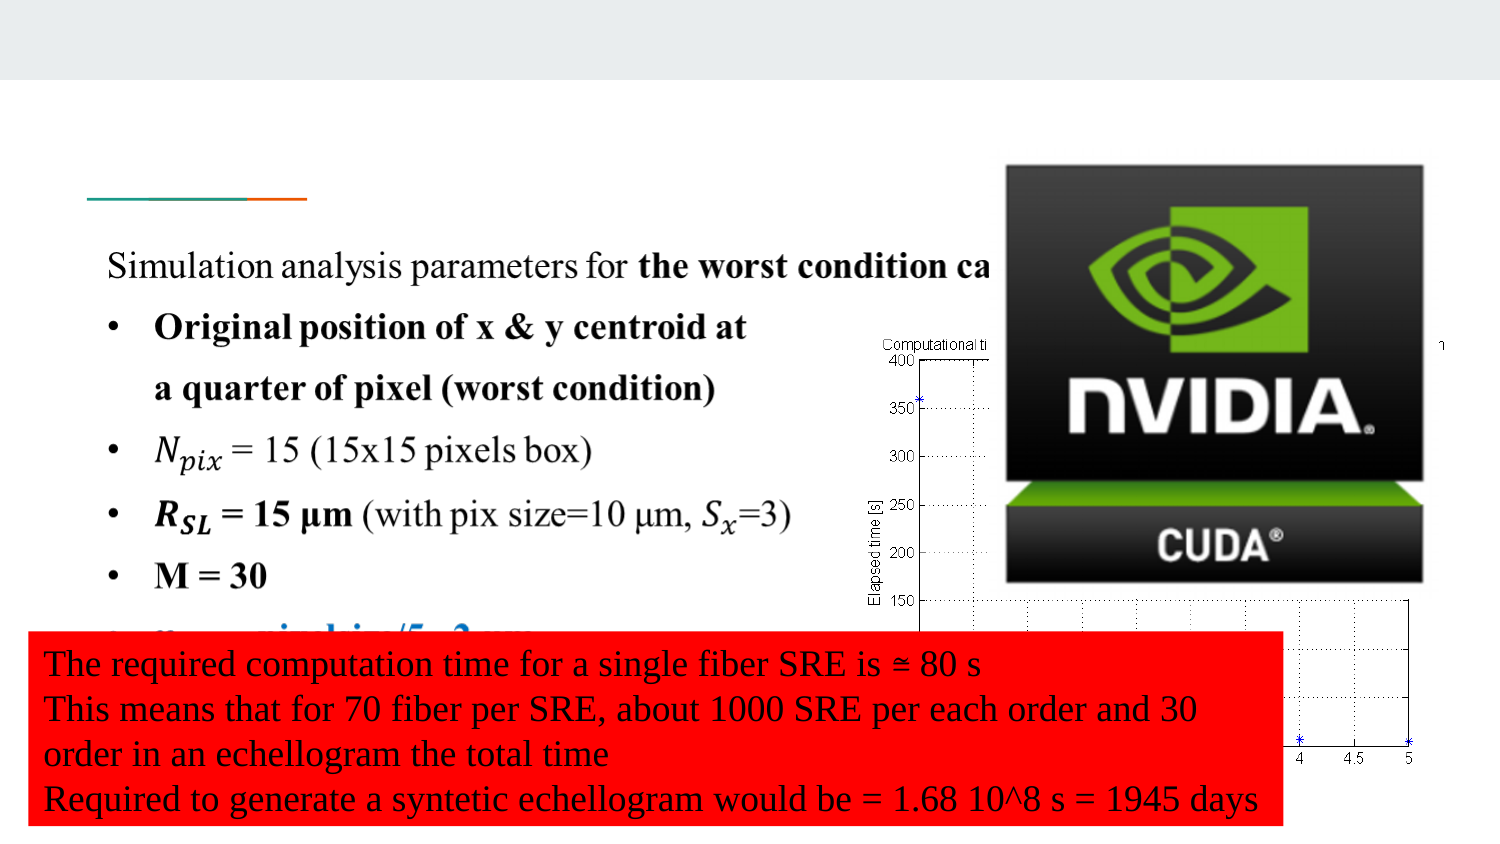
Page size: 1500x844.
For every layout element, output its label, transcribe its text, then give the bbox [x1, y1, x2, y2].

text_box [92, 238, 1500, 844]
picture [837, 148, 1468, 798]
text_box The required computation time for a single fiber SRE is ≅ 80 s This means that for 70 fiber per SRE, about 1000 SRE per each order and 30 order in an echellogram the total time Required to generate a syntetic echellogram would be = 1.68 10^8 s = 1945 days [28, 631, 1284, 827]
